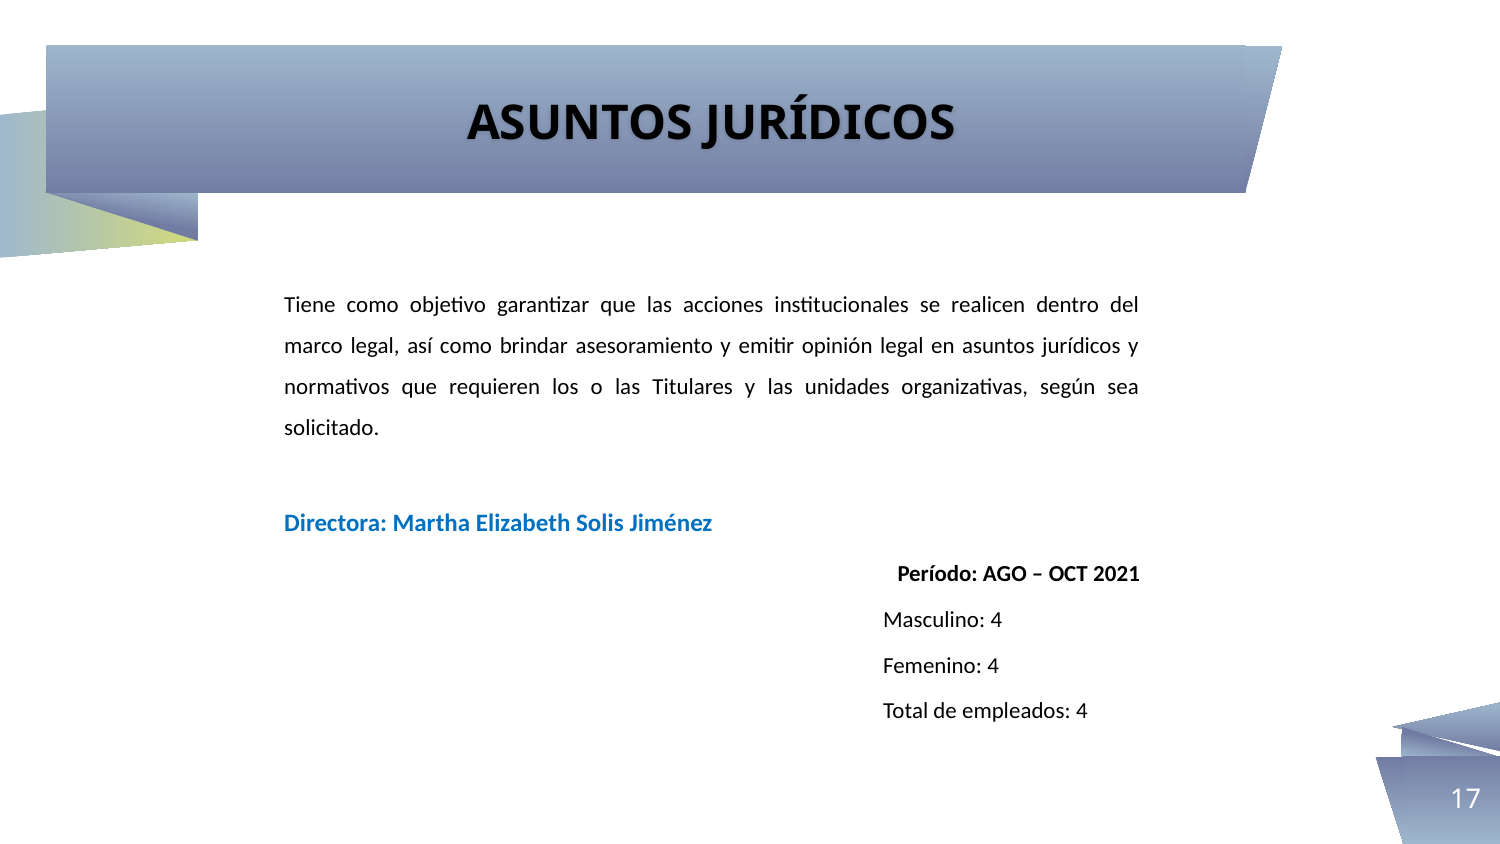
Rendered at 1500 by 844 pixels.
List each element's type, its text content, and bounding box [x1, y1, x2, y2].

slide_number 17 [1401, 756, 1482, 844]
text_box Tiene como objetivo garantizar que las acciones institucionales se realicen dentro del marco legal, así como brindar asesoramiento y emitir opinión legal en asuntos jurídicos y normativos que requieren los o las Titulares y las unidades organizativas, según sea solicitado. Directora: Martha Elizabeth Solis Jiménez [269, 268, 1156, 607]
text_box ASUNTOS JURÍDICOS [197, 50, 1227, 198]
text_box Período: AGO – OCT 2021 Masculino: 4 Femenino: 4 Total de empleados: 4 [868, 537, 1176, 773]
